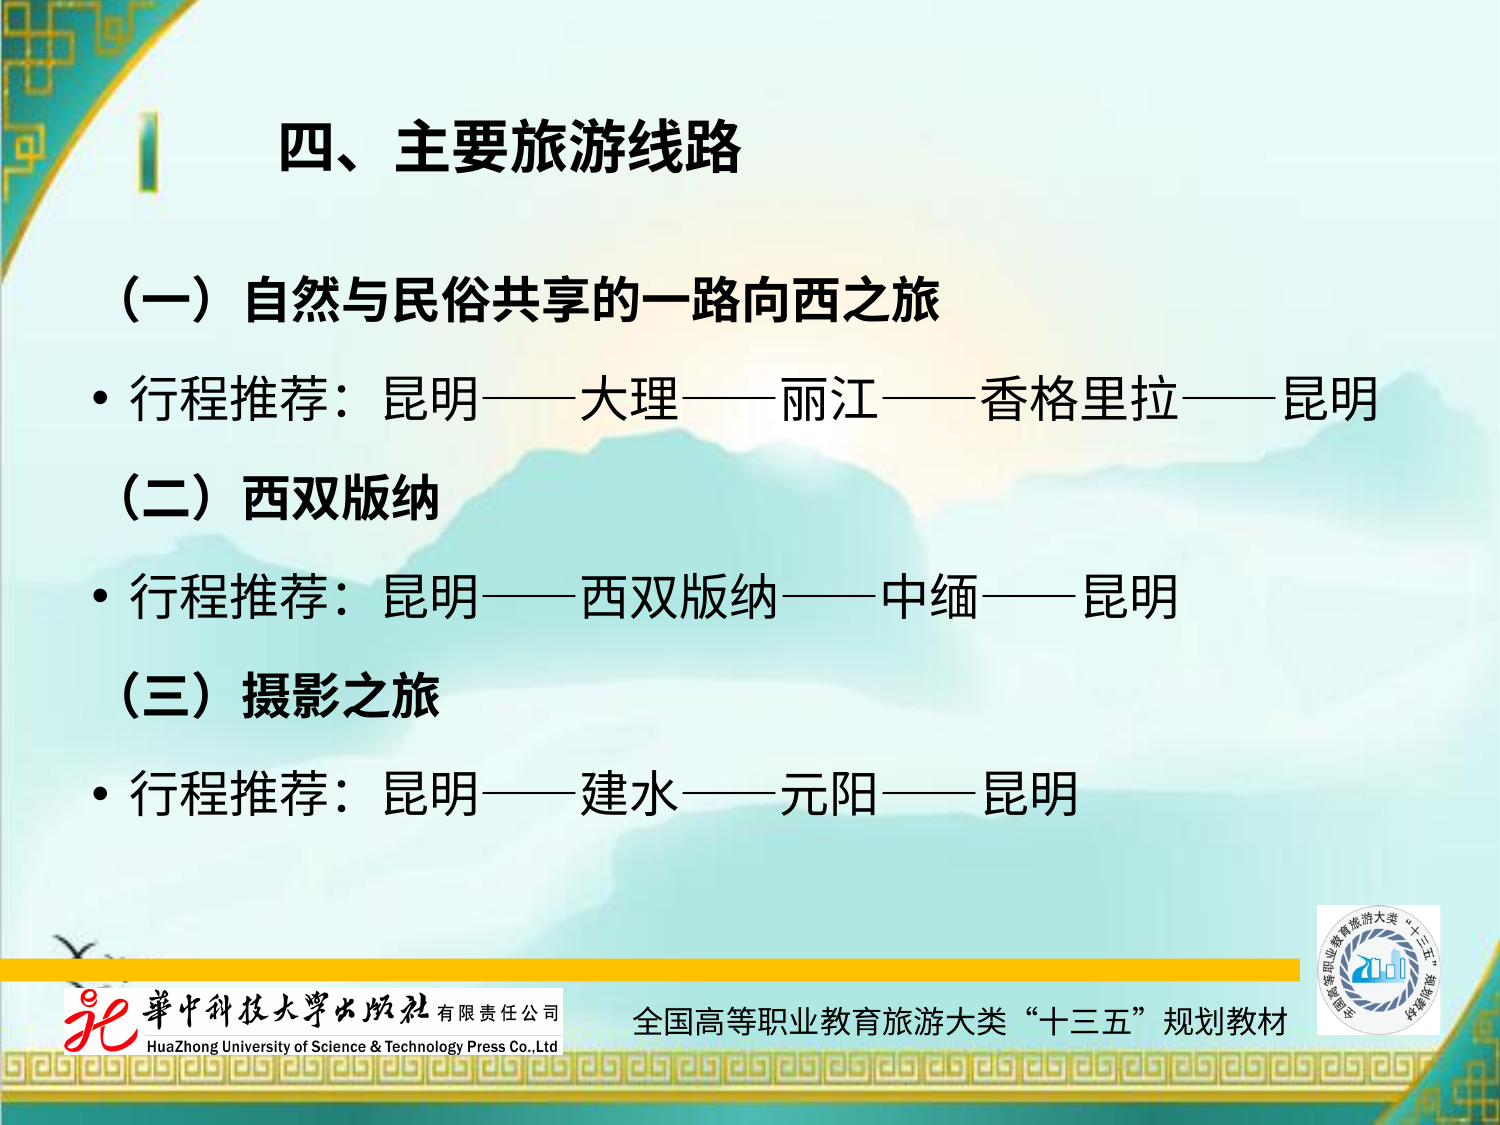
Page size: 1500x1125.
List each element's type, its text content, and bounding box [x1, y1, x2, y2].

picture [0, 0, 1500, 1125]
title 四、主要旅游线路 [175, 74, 845, 227]
list （一）自然与民俗共享的一路向西之旅 行程推荐：昆明——大理——丽江——香格里拉——昆明 （二）西双版纳 行程推荐：昆明——西双版纳——中缅——昆明 （三）摄影之旅 行程推荐：昆明——建水——元阳——昆明 [76, 243, 1400, 948]
